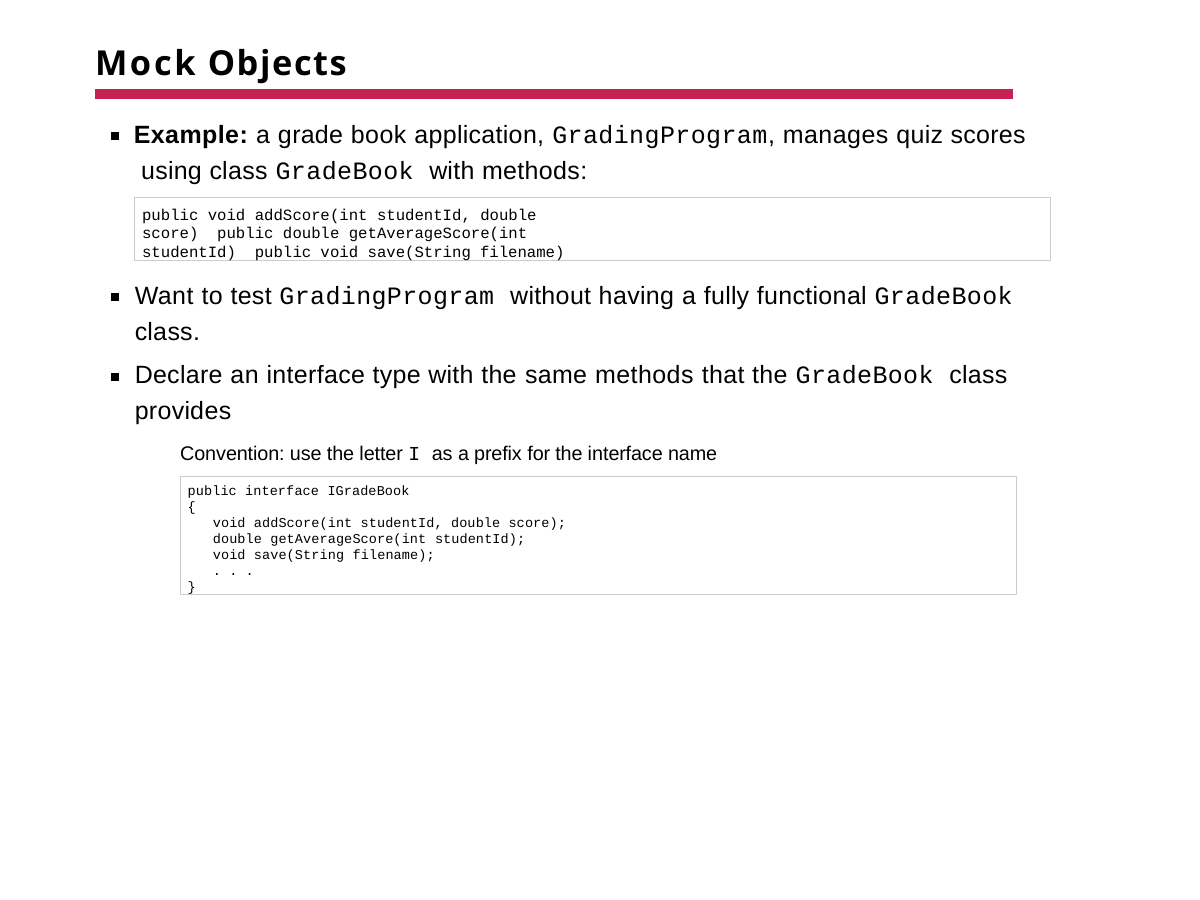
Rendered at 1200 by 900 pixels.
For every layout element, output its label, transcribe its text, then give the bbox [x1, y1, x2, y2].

text_box Example: a grade book application, GradingProgram, manages quiz scores using class GradeBook with methods: [131, 111, 1029, 185]
title Mock Objects [93, 41, 1107, 192]
text_box public void addScore(int studentId, double score) public double getAverageScore(int studentId) public void save(String filename) [134, 197, 1051, 202]
list Want to test GradingProgram without having a fully functional GradeBook class. Declare an interface type with the same methods that the GradeBook class provides Convention: use the letter I as a prefix for the interface name [134, 202, 1066, 787]
text_box public interface IGradeBook { void addScore(int studentId, double score); double getAverageScore(int studentId); void save(String filename); . . . } [180, 476, 1017, 595]
